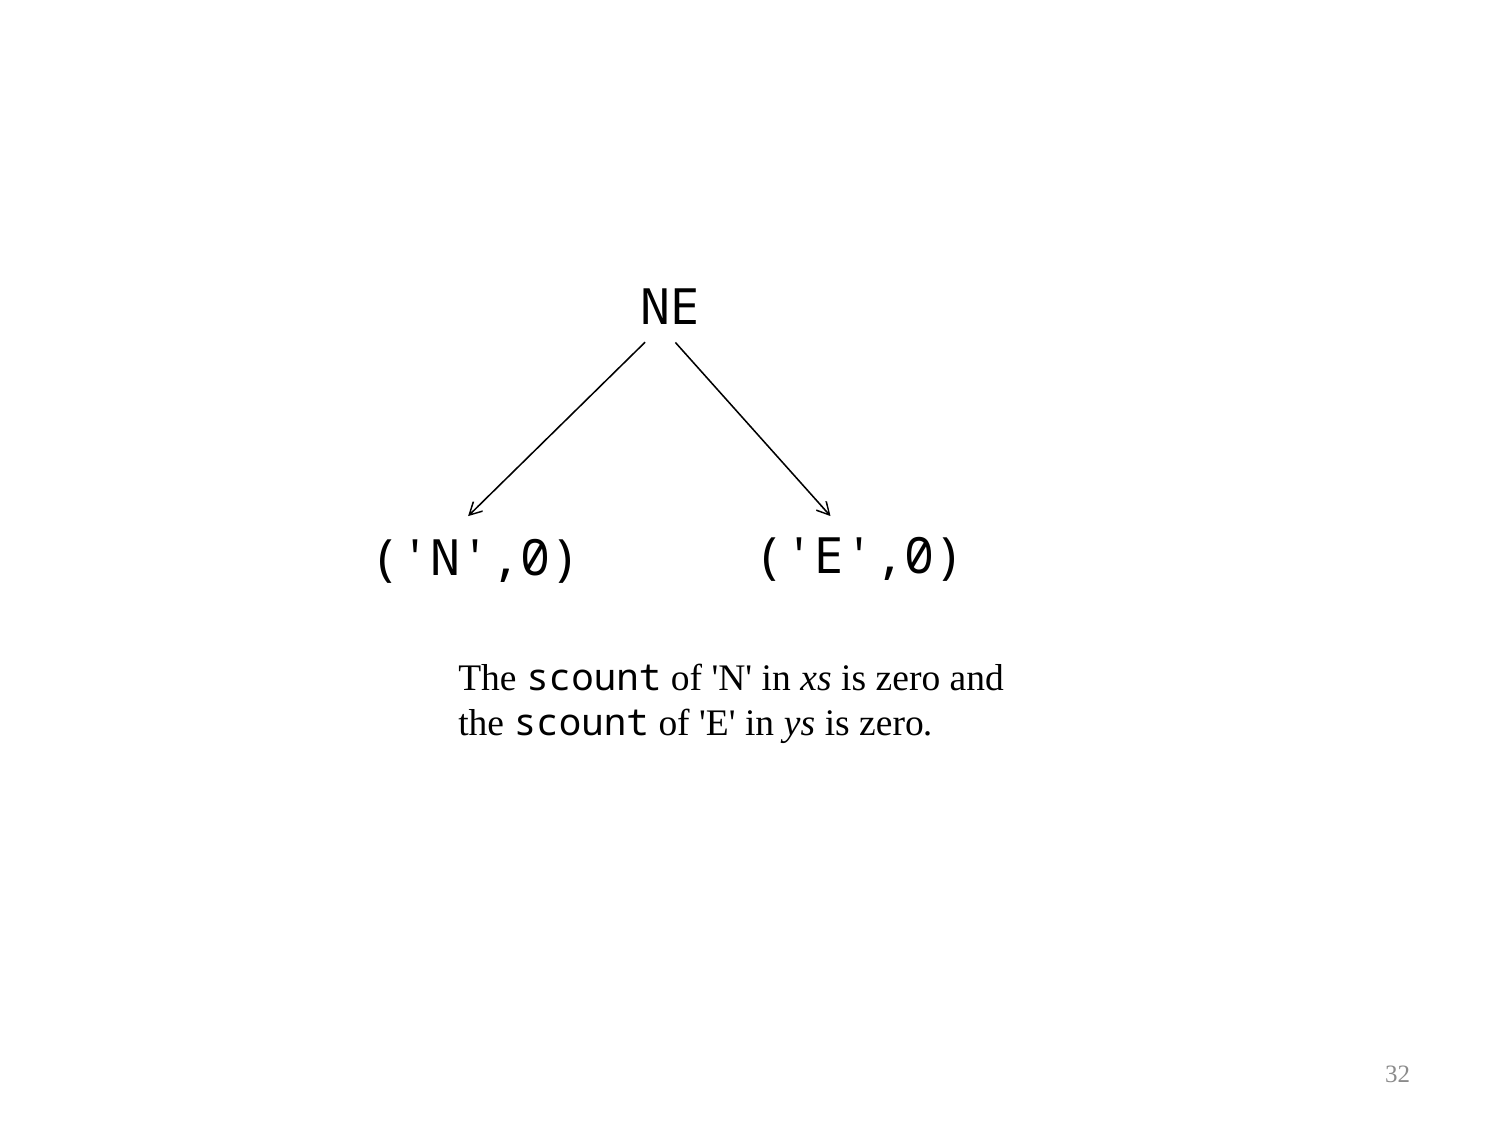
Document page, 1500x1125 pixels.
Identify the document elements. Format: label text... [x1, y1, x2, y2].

slide_number 32 [1074, 1042, 1425, 1103]
text_box The scount of 'N' in xs is zero and the scount of 'E' in ys is zero. [443, 645, 1023, 751]
text_box ('E',0) [739, 515, 980, 591]
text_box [467, 341, 646, 517]
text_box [675, 342, 831, 517]
text_box ('N',0) [355, 517, 596, 593]
text_box NE [626, 266, 716, 342]
